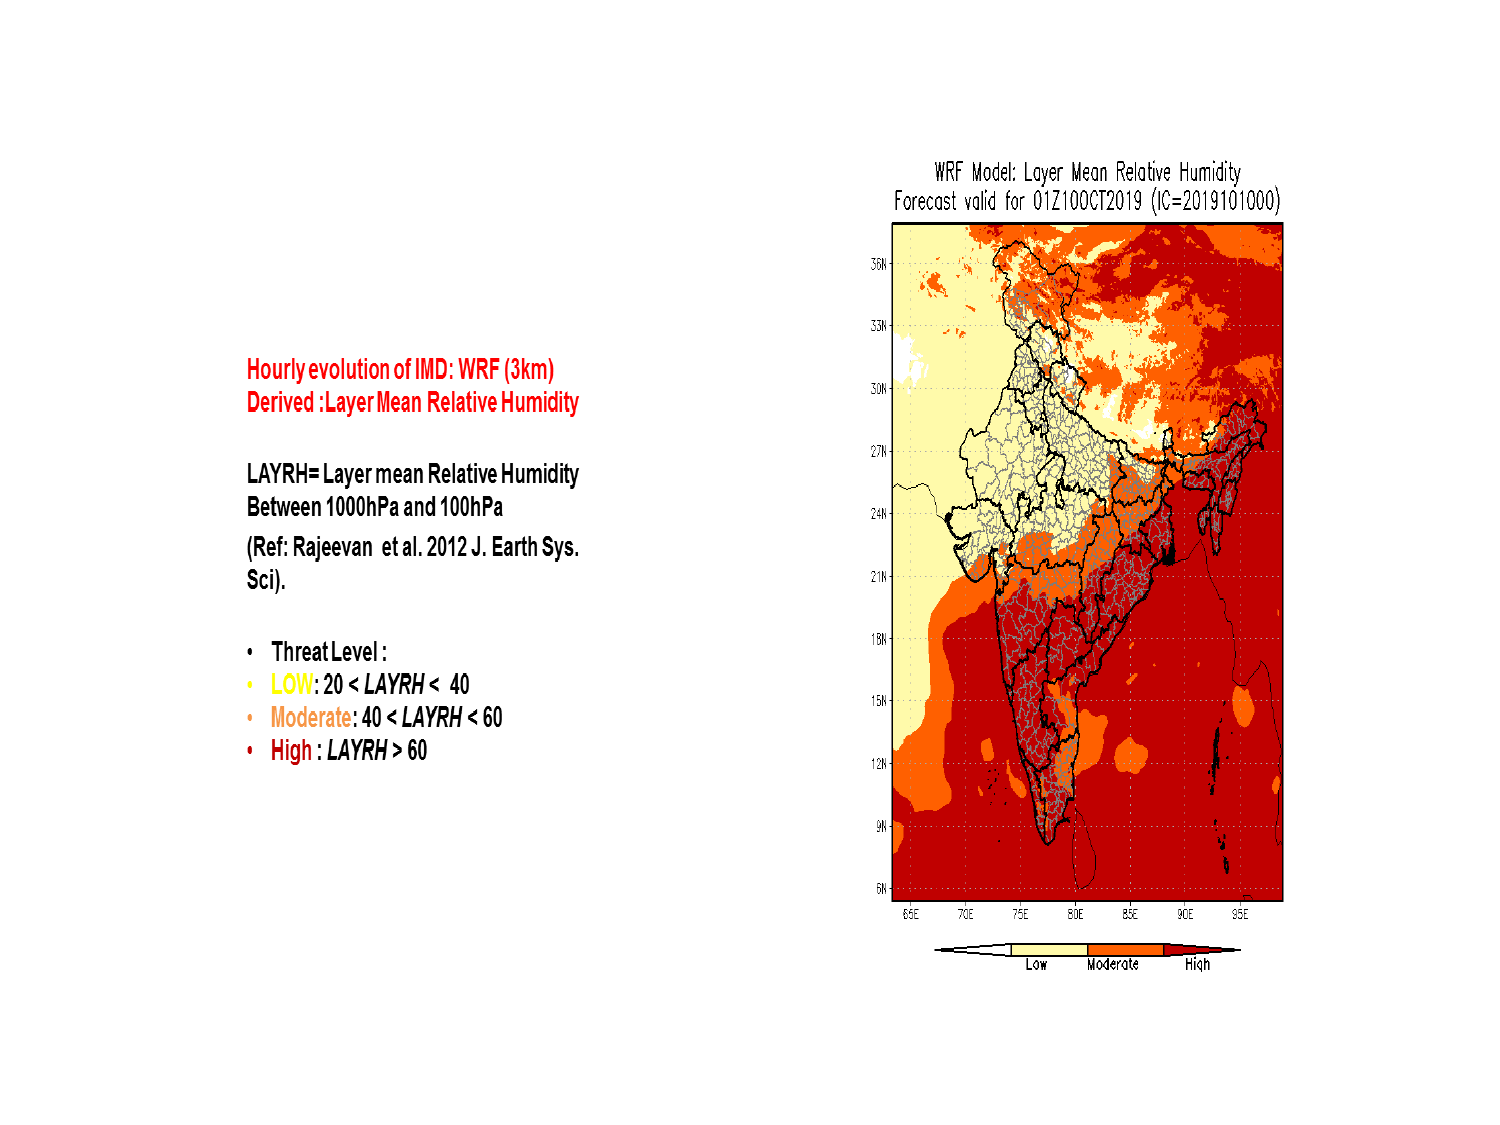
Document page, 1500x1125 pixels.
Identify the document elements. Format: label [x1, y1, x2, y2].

picture [74, 149, 1426, 976]
